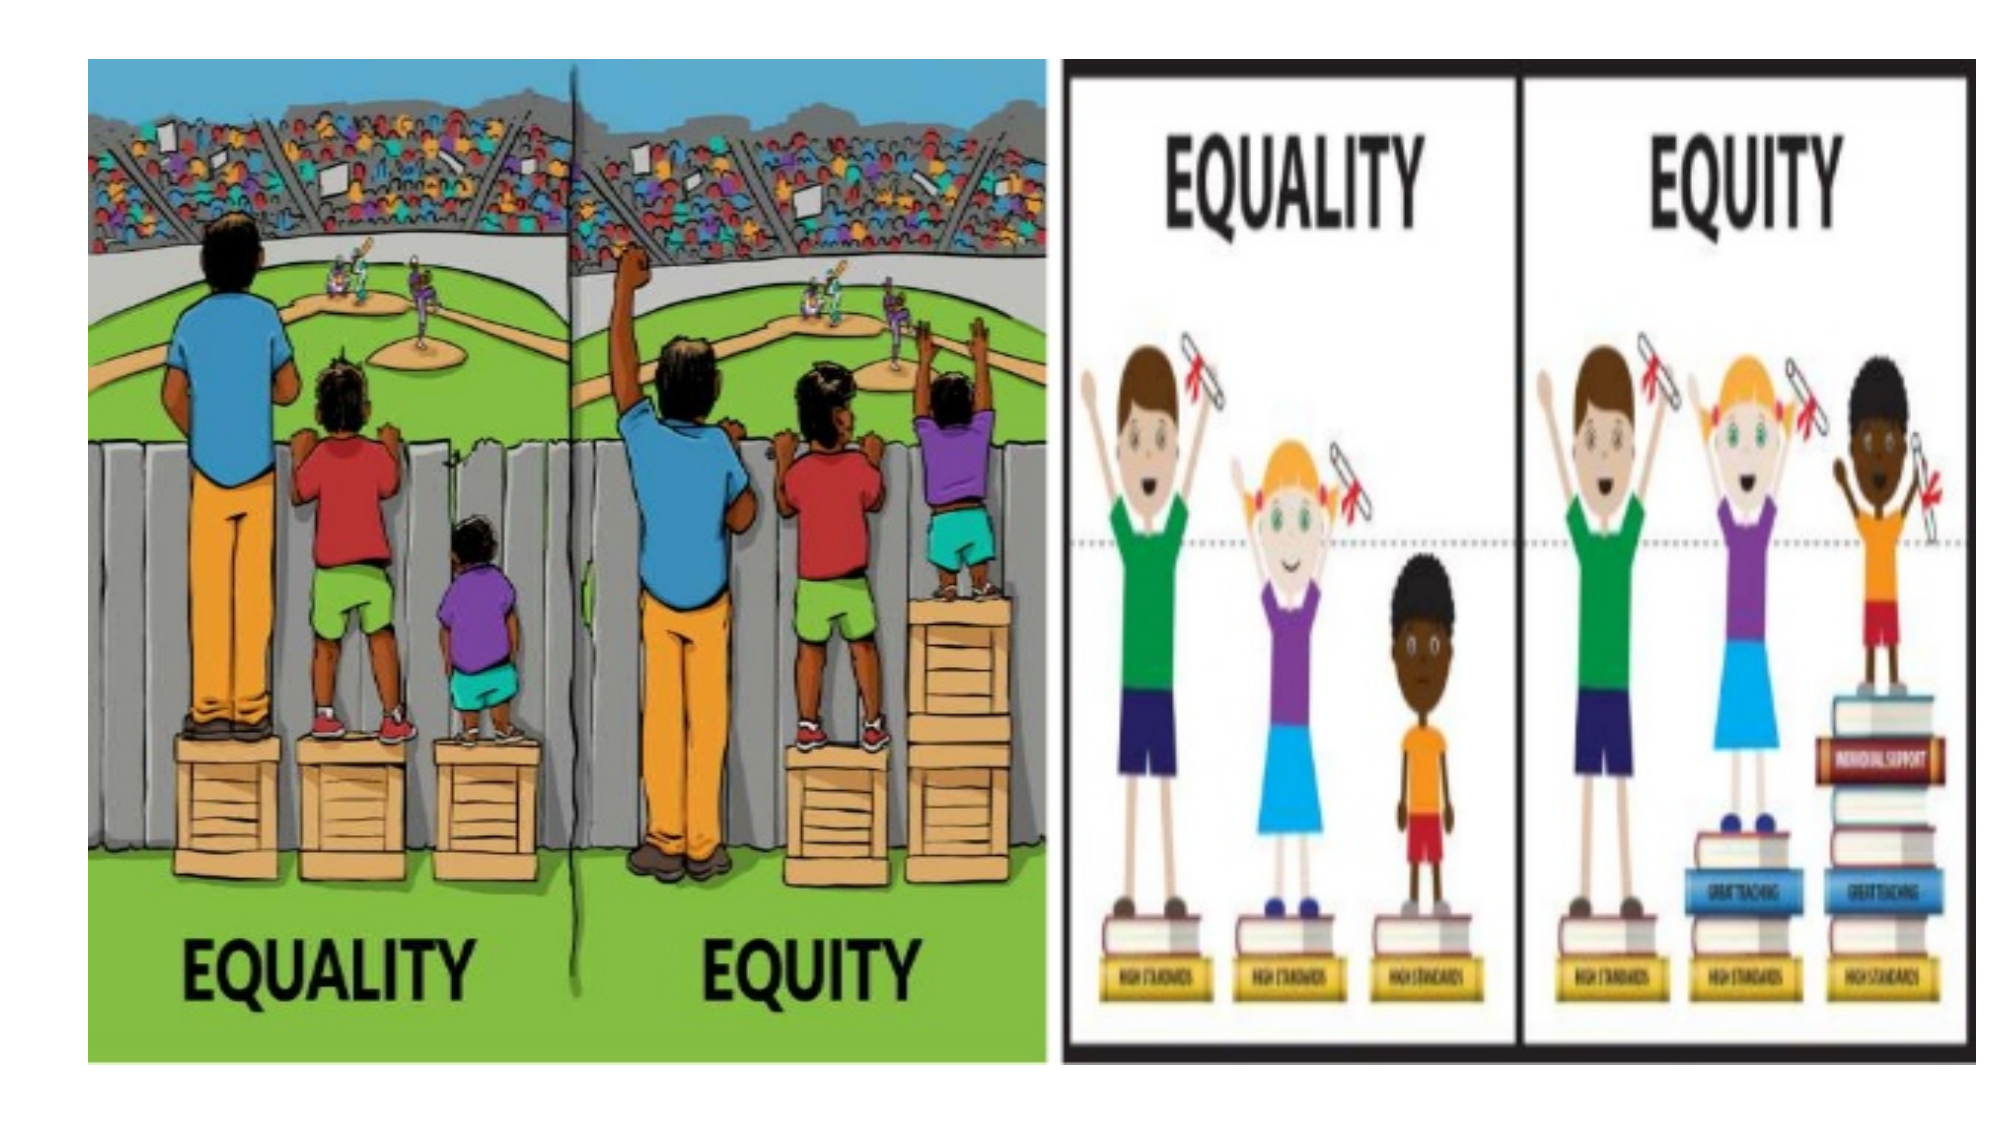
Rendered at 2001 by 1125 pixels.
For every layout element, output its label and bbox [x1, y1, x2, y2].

list [88, 59, 1976, 1065]
